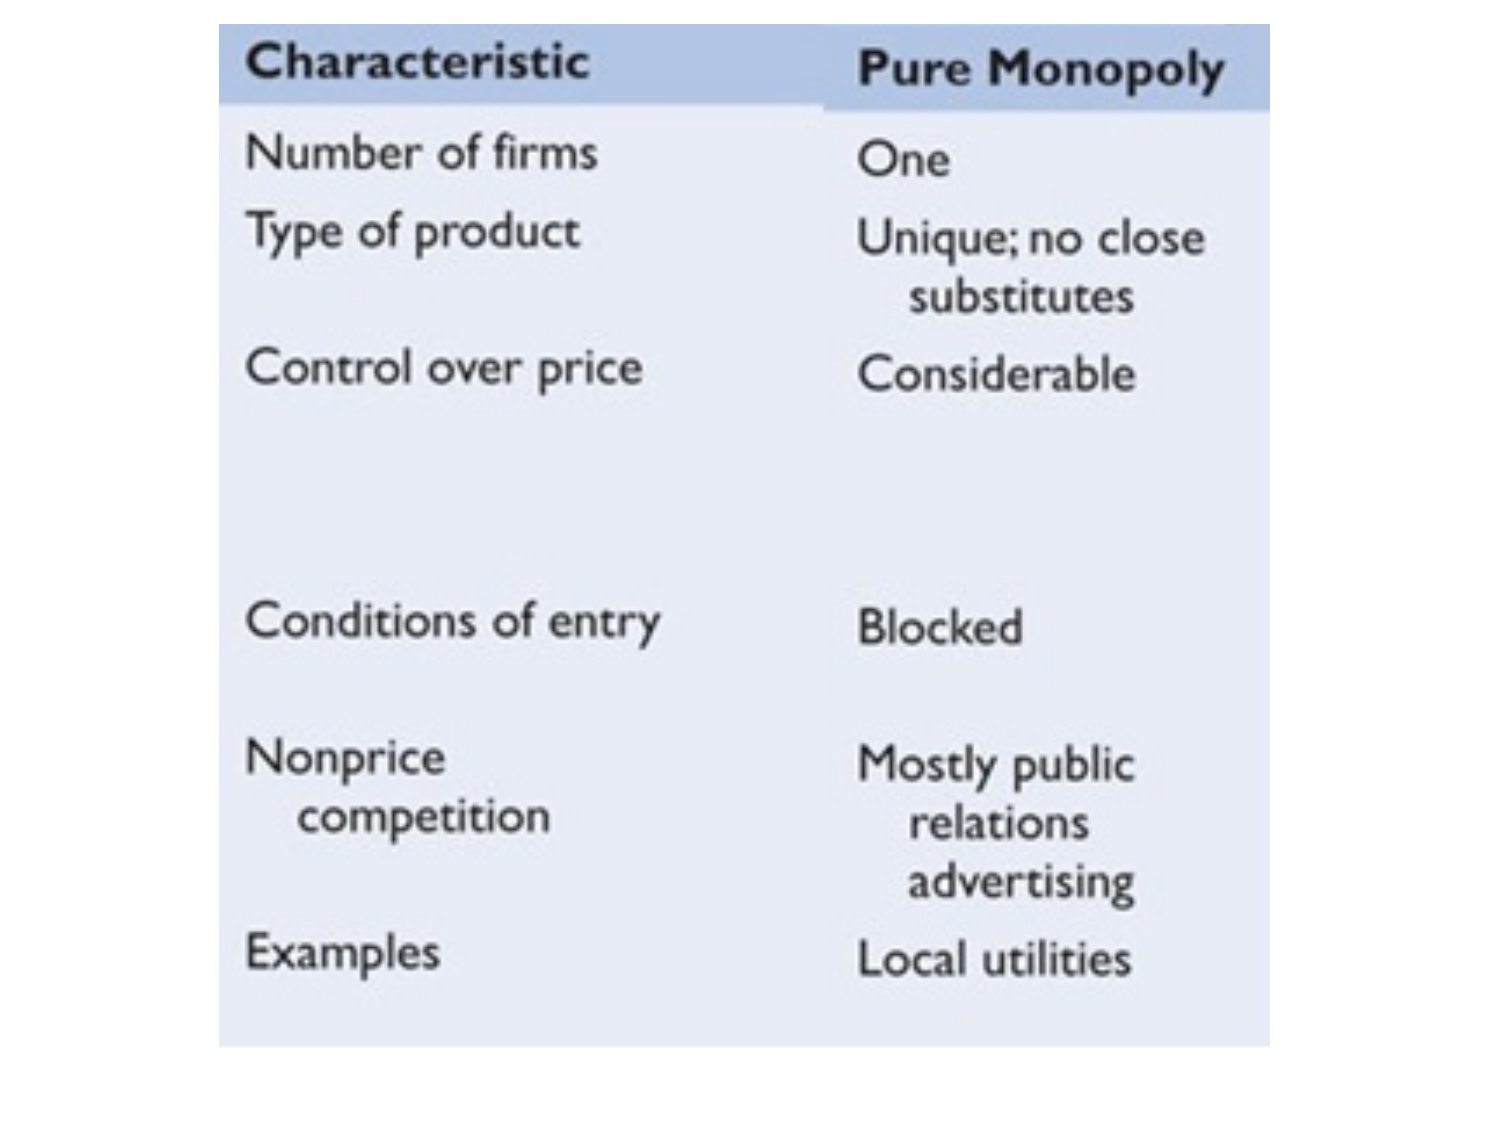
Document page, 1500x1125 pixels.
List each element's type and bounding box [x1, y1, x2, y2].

picture [219, 24, 1271, 1055]
